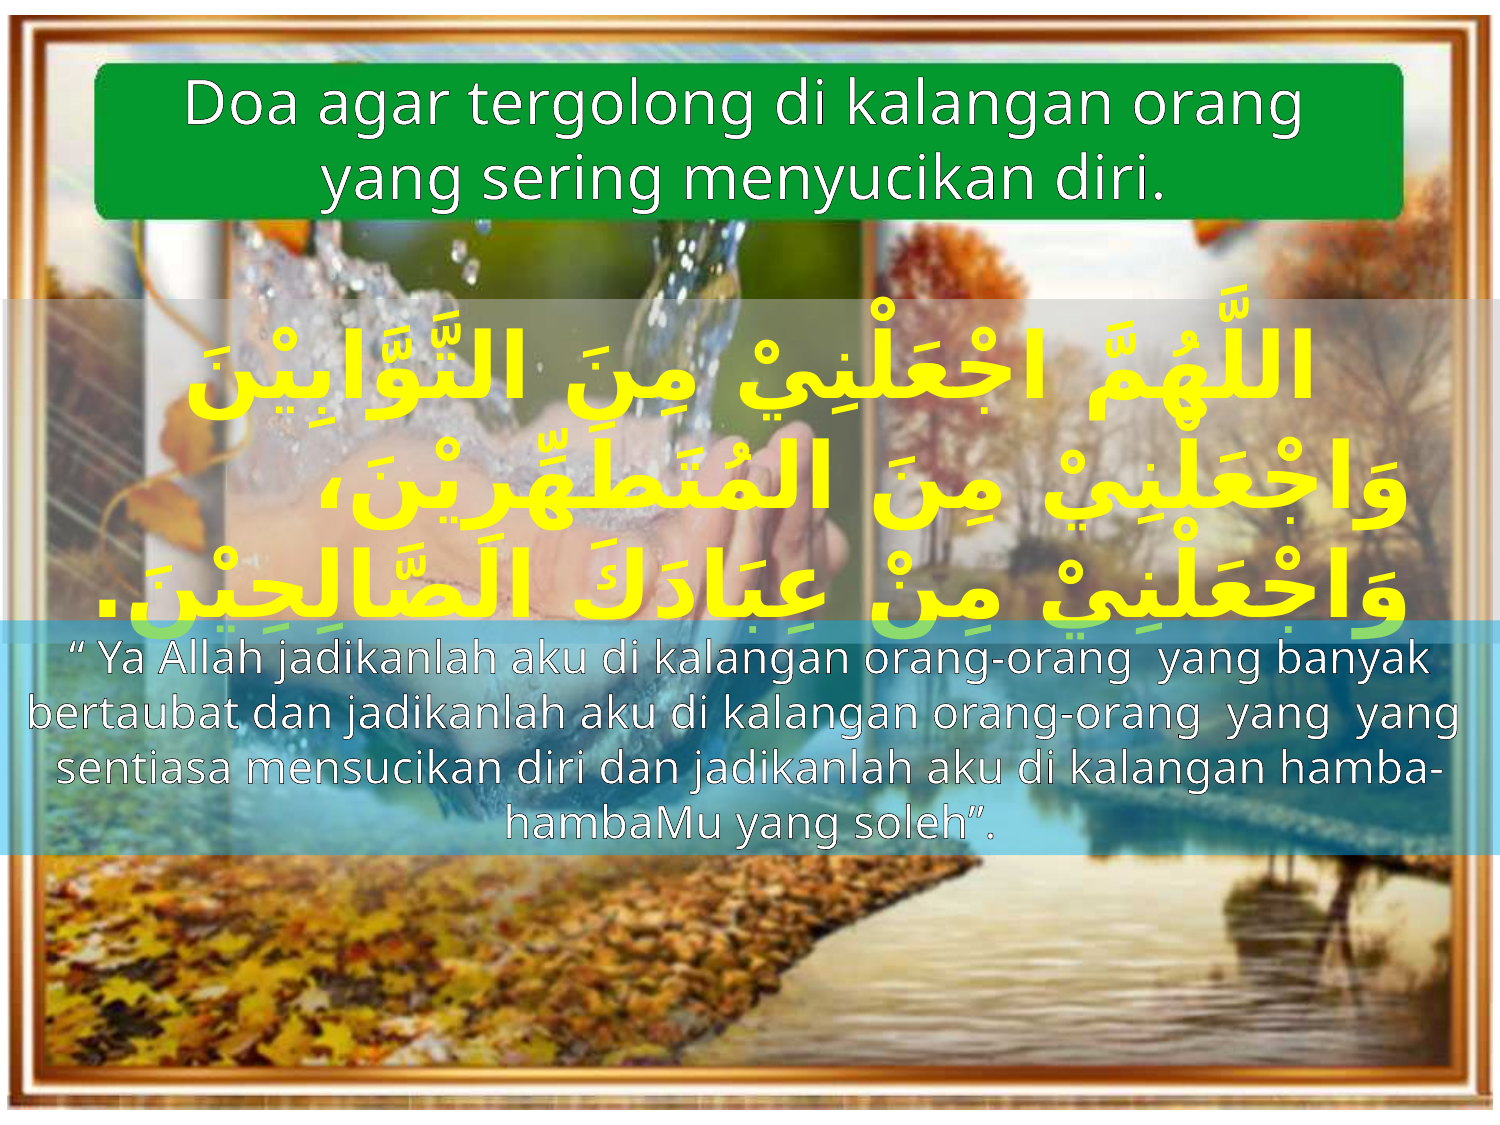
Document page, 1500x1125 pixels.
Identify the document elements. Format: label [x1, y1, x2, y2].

text_box [1495, 299, 1500, 620]
text_box [1495, 620, 1500, 856]
picture [7, 15, 1493, 1110]
